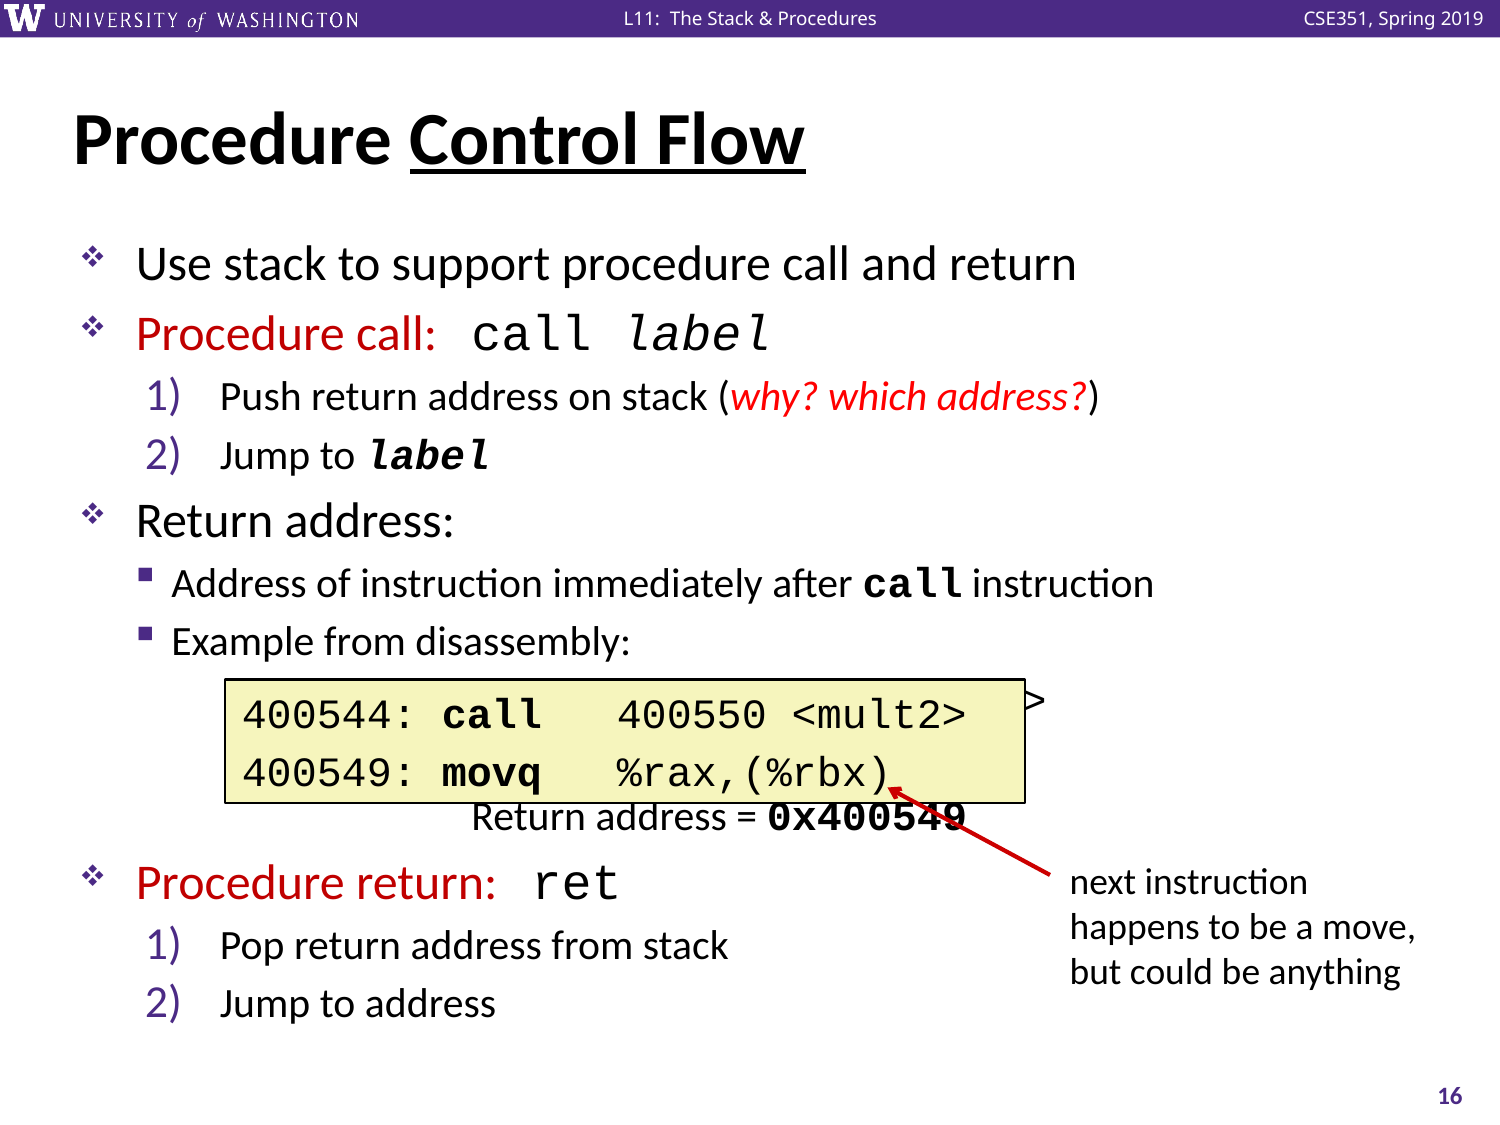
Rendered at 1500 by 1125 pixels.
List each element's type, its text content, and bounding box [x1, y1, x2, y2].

text_box next instruction happens to be a move, but could be anything [1054, 849, 1432, 1000]
slide_number 16 [1400, 1065, 1500, 1125]
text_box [887, 787, 1051, 876]
title Procedure Control Flow [58, 71, 1438, 197]
list Use stack to support procedure call and return Procedure call: call label Push return address on stack (why? which address?) Jump to label Return address: Address of instruction immediately after call instruction Example from disassembly: 400544: callq 400550 <mult2> 400549: movq %rax,(%rbx) Return address = 0x400549 Procedure return: ret Pop return address from stack Jump to address [64, 223, 1438, 1040]
text_box 400544: call 400550 <mult2> 400549: movq %rax,(%rbx) [225, 679, 1025, 803]
picture [4, 4, 358, 32]
